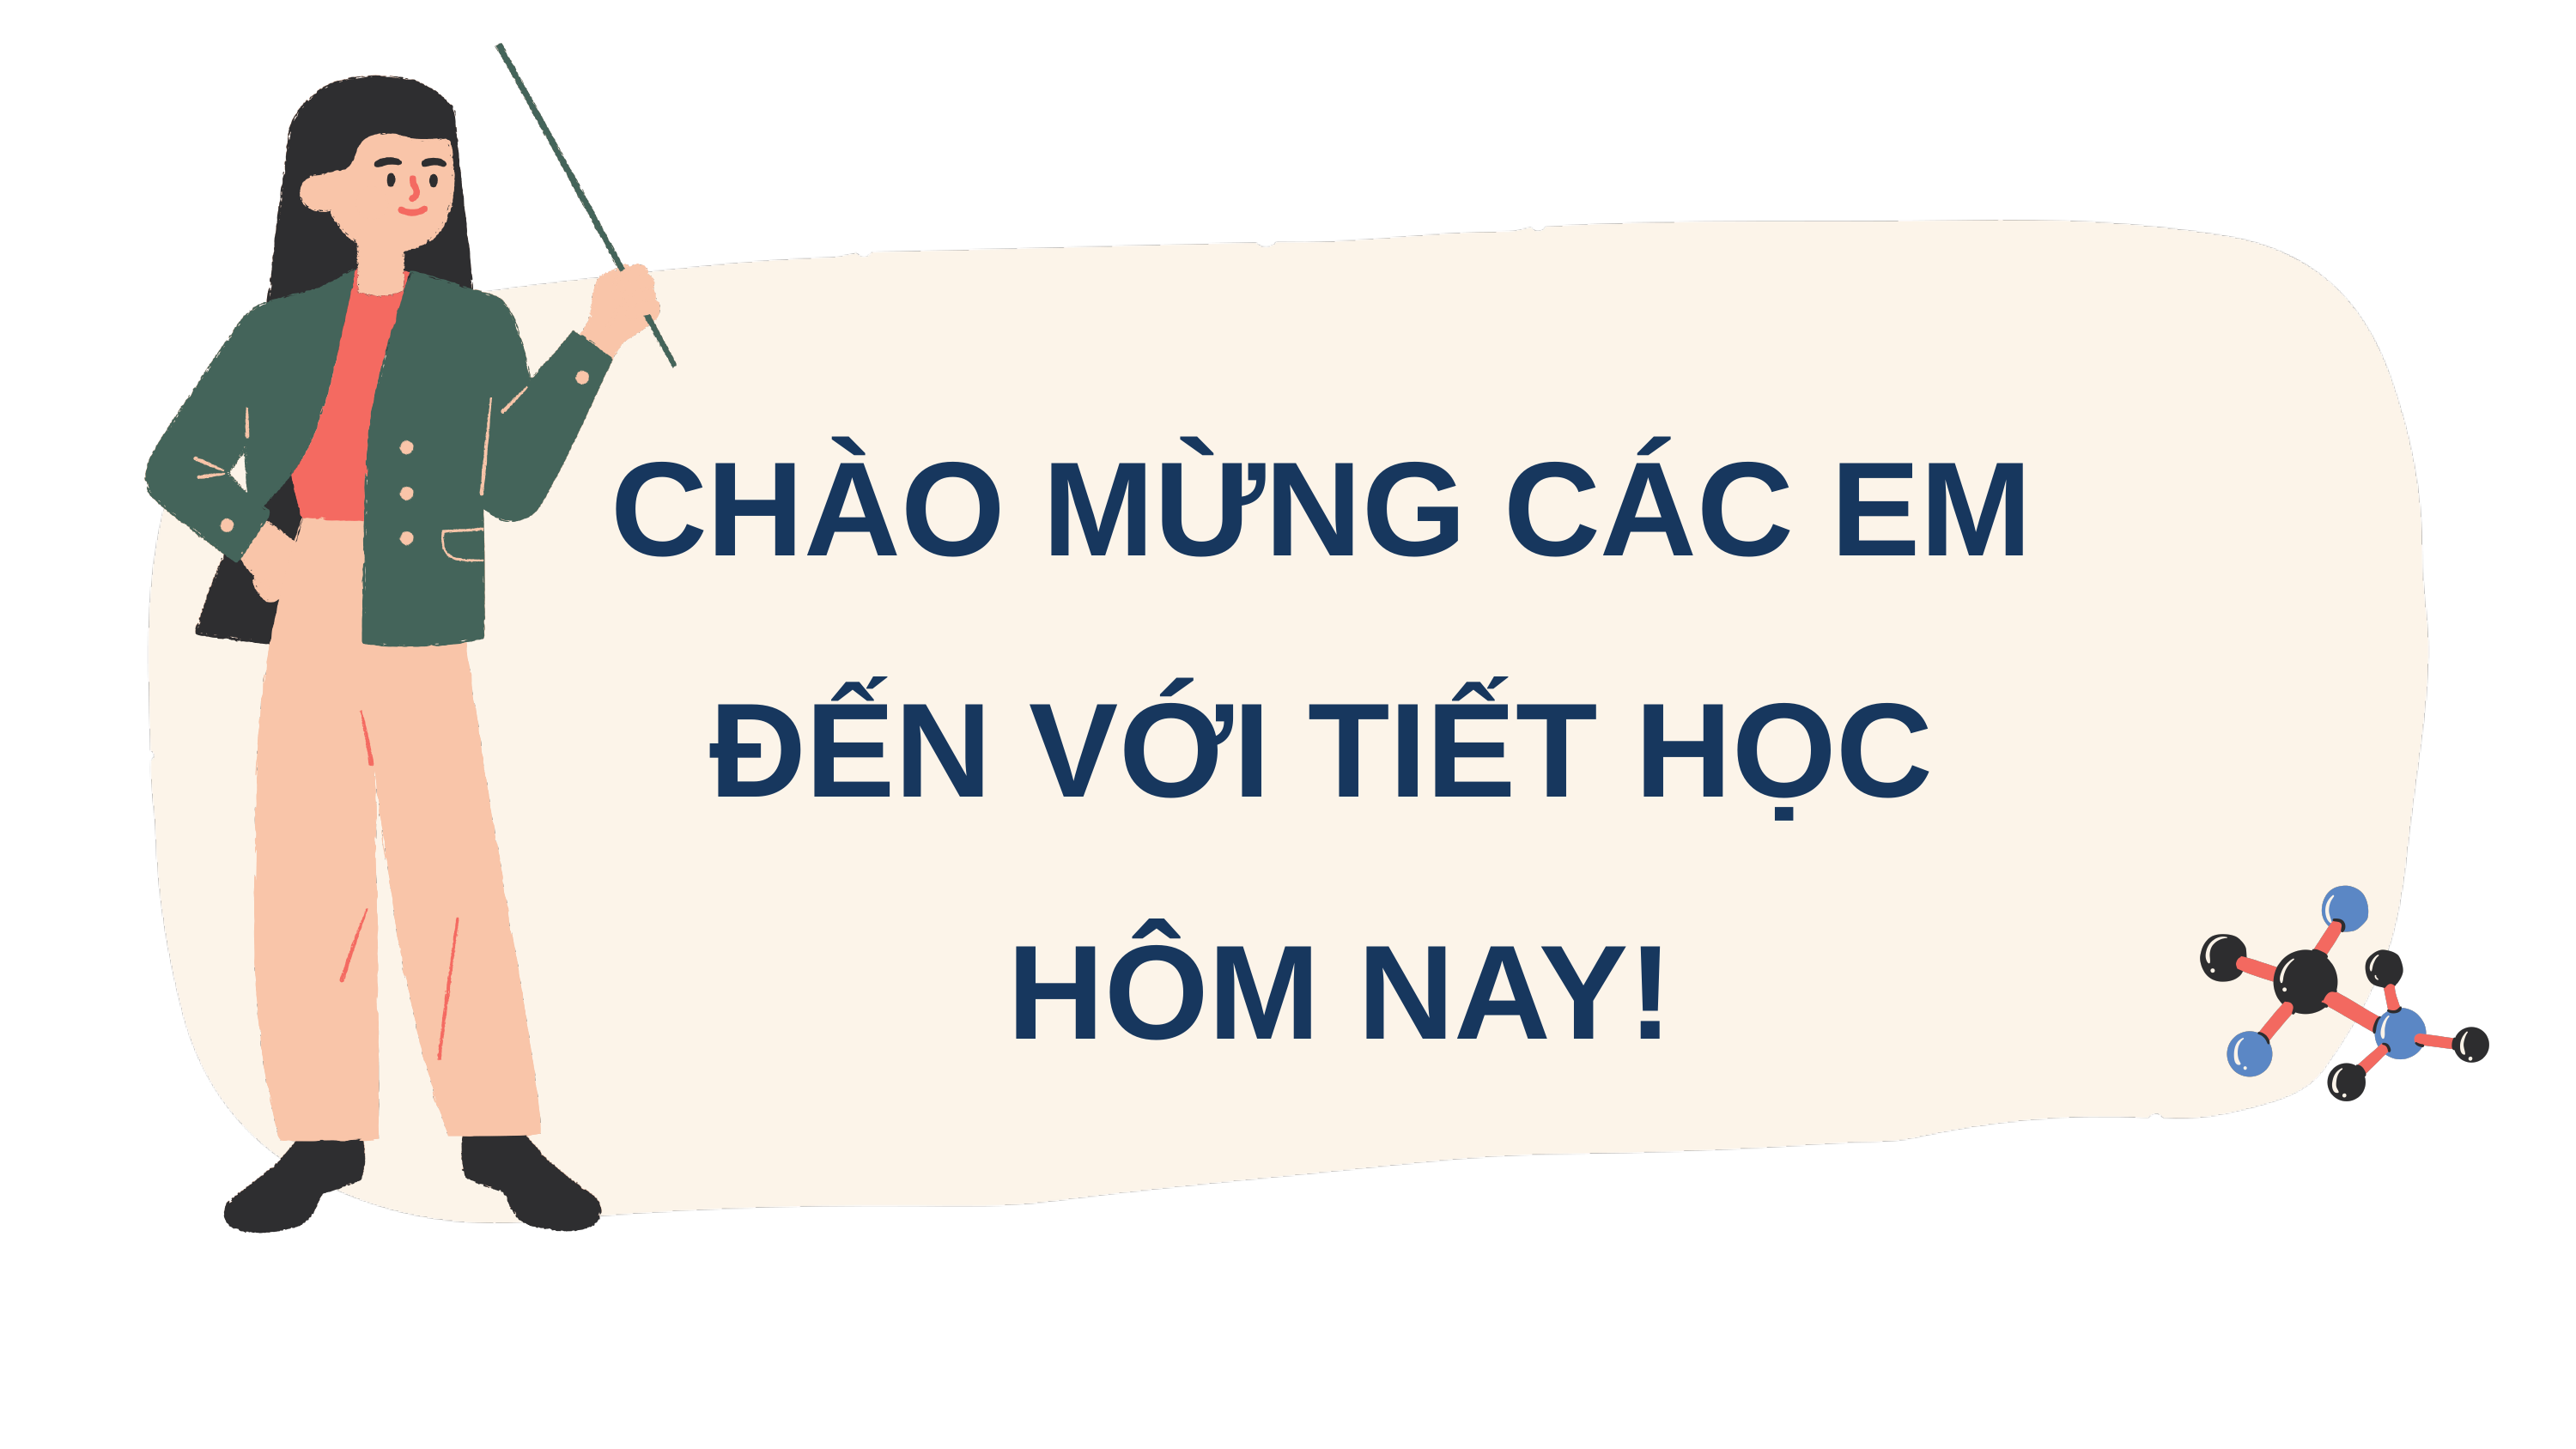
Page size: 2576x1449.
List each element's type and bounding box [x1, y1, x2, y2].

picture [144, 40, 2489, 1234]
